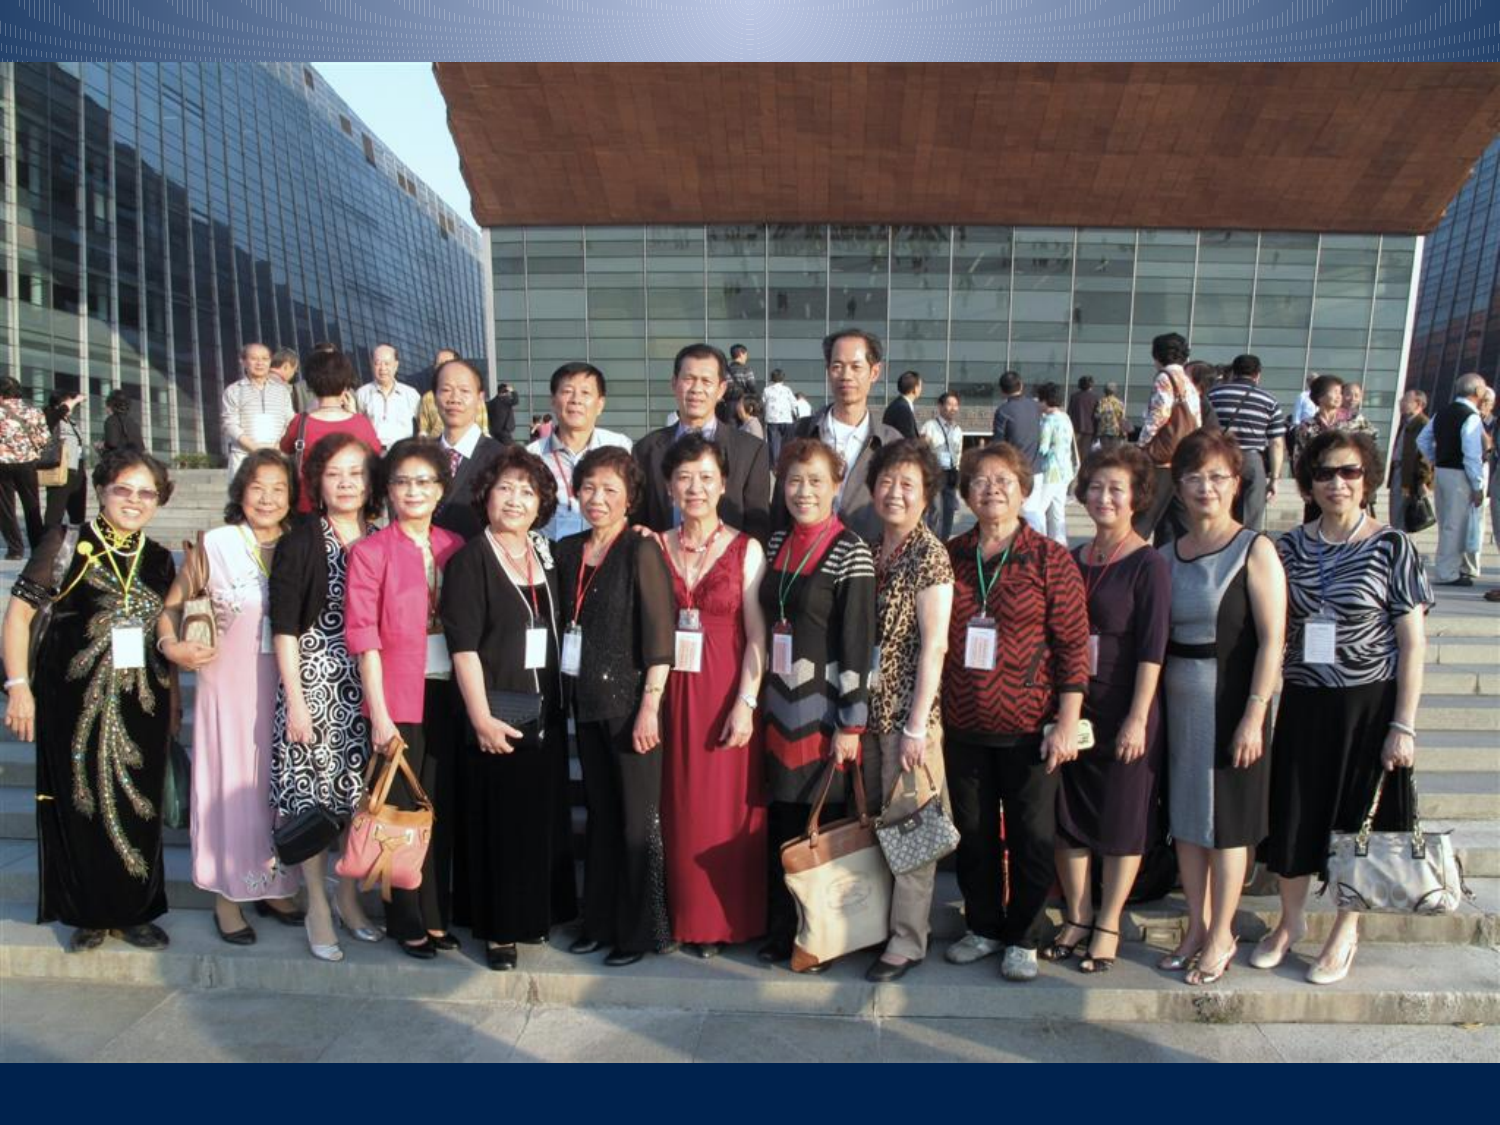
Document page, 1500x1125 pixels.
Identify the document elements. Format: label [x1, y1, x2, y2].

picture [0, 61, 1500, 1063]
